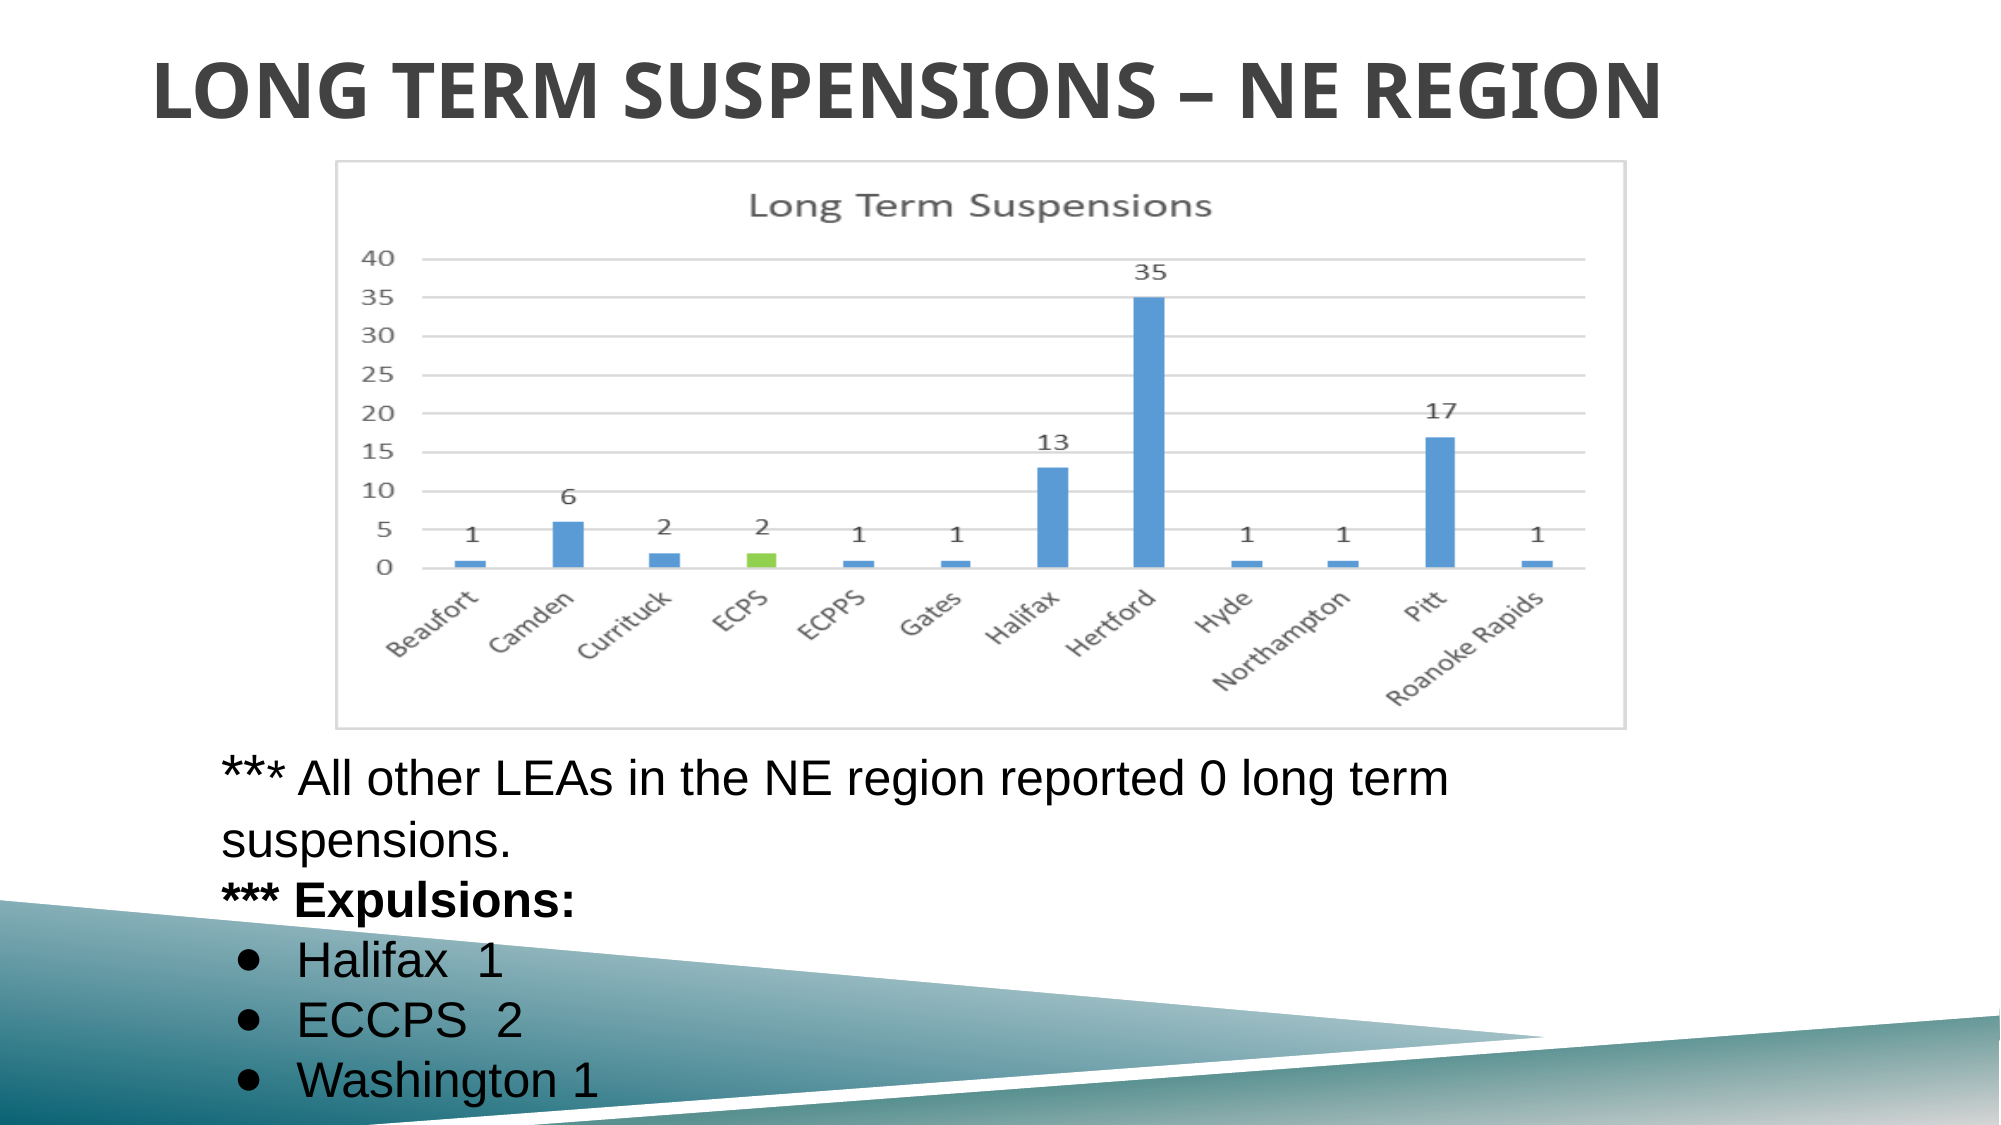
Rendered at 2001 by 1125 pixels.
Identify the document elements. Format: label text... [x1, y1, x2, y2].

title LONG TERM SUSPENSIONS – NE REGION [150, 14, 1850, 161]
text_box *** All other LEAs in the NE region reported 0 long term suspensions. *** Expulsions: Halifax 1 ECCPS 2 Washington 1 [206, 729, 1702, 1125]
picture [335, 160, 1627, 731]
